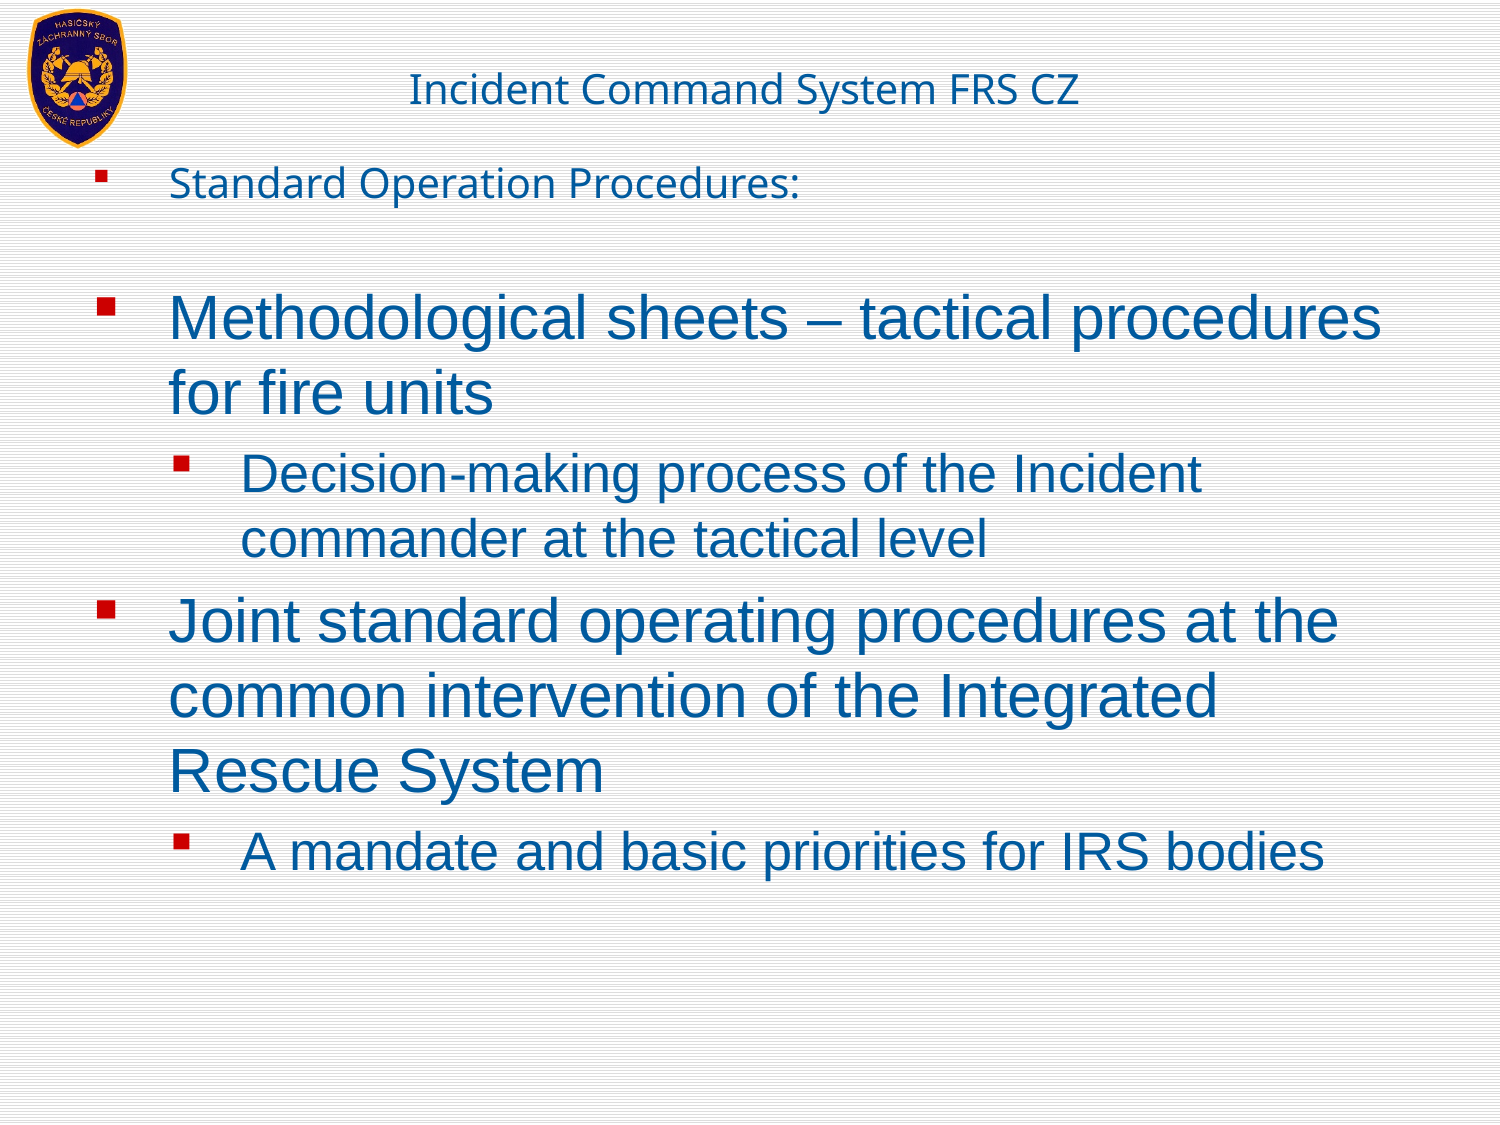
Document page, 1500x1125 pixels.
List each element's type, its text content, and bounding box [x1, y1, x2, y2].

title Incident Command System FRS CZ [128, 50, 1401, 121]
picture [26, 7, 128, 149]
list Standard Operation Procedures: Methodological sheets – tactical procedures for fire units Decision-making process of the Incident commander at the tactical level Joint standard operating procedures at the common intervention of the Integrated Rescue System A mandate and basic priorities for IRS bodies [76, 148, 1427, 1005]
